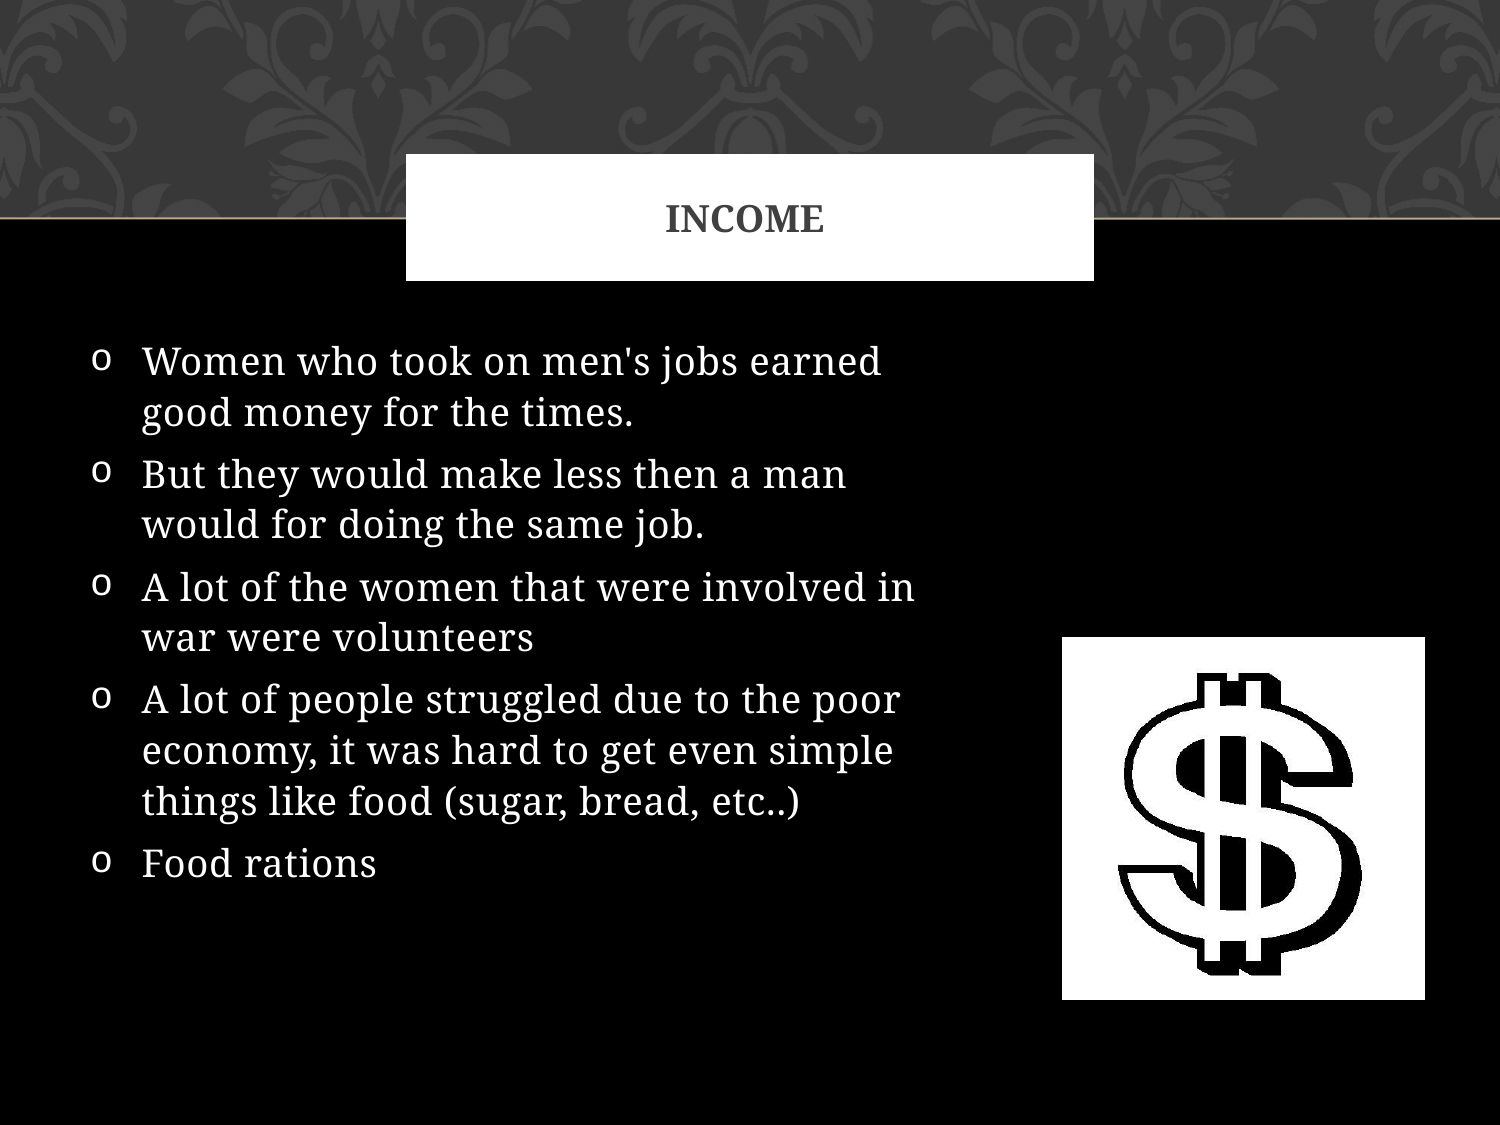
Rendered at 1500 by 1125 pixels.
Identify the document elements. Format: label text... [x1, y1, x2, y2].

picture [1062, 637, 1426, 1001]
list Women who took on men's jobs earned good money for the times. But they would make less then a man would for doing the same job. A lot of the women that were involved in war were volunteers A lot of people struggled due to the poor economy, it was hard to get even simple things like food (sugar, bread, etc..) Food rations [75, 324, 963, 1013]
title Income [406, 154, 1094, 281]
